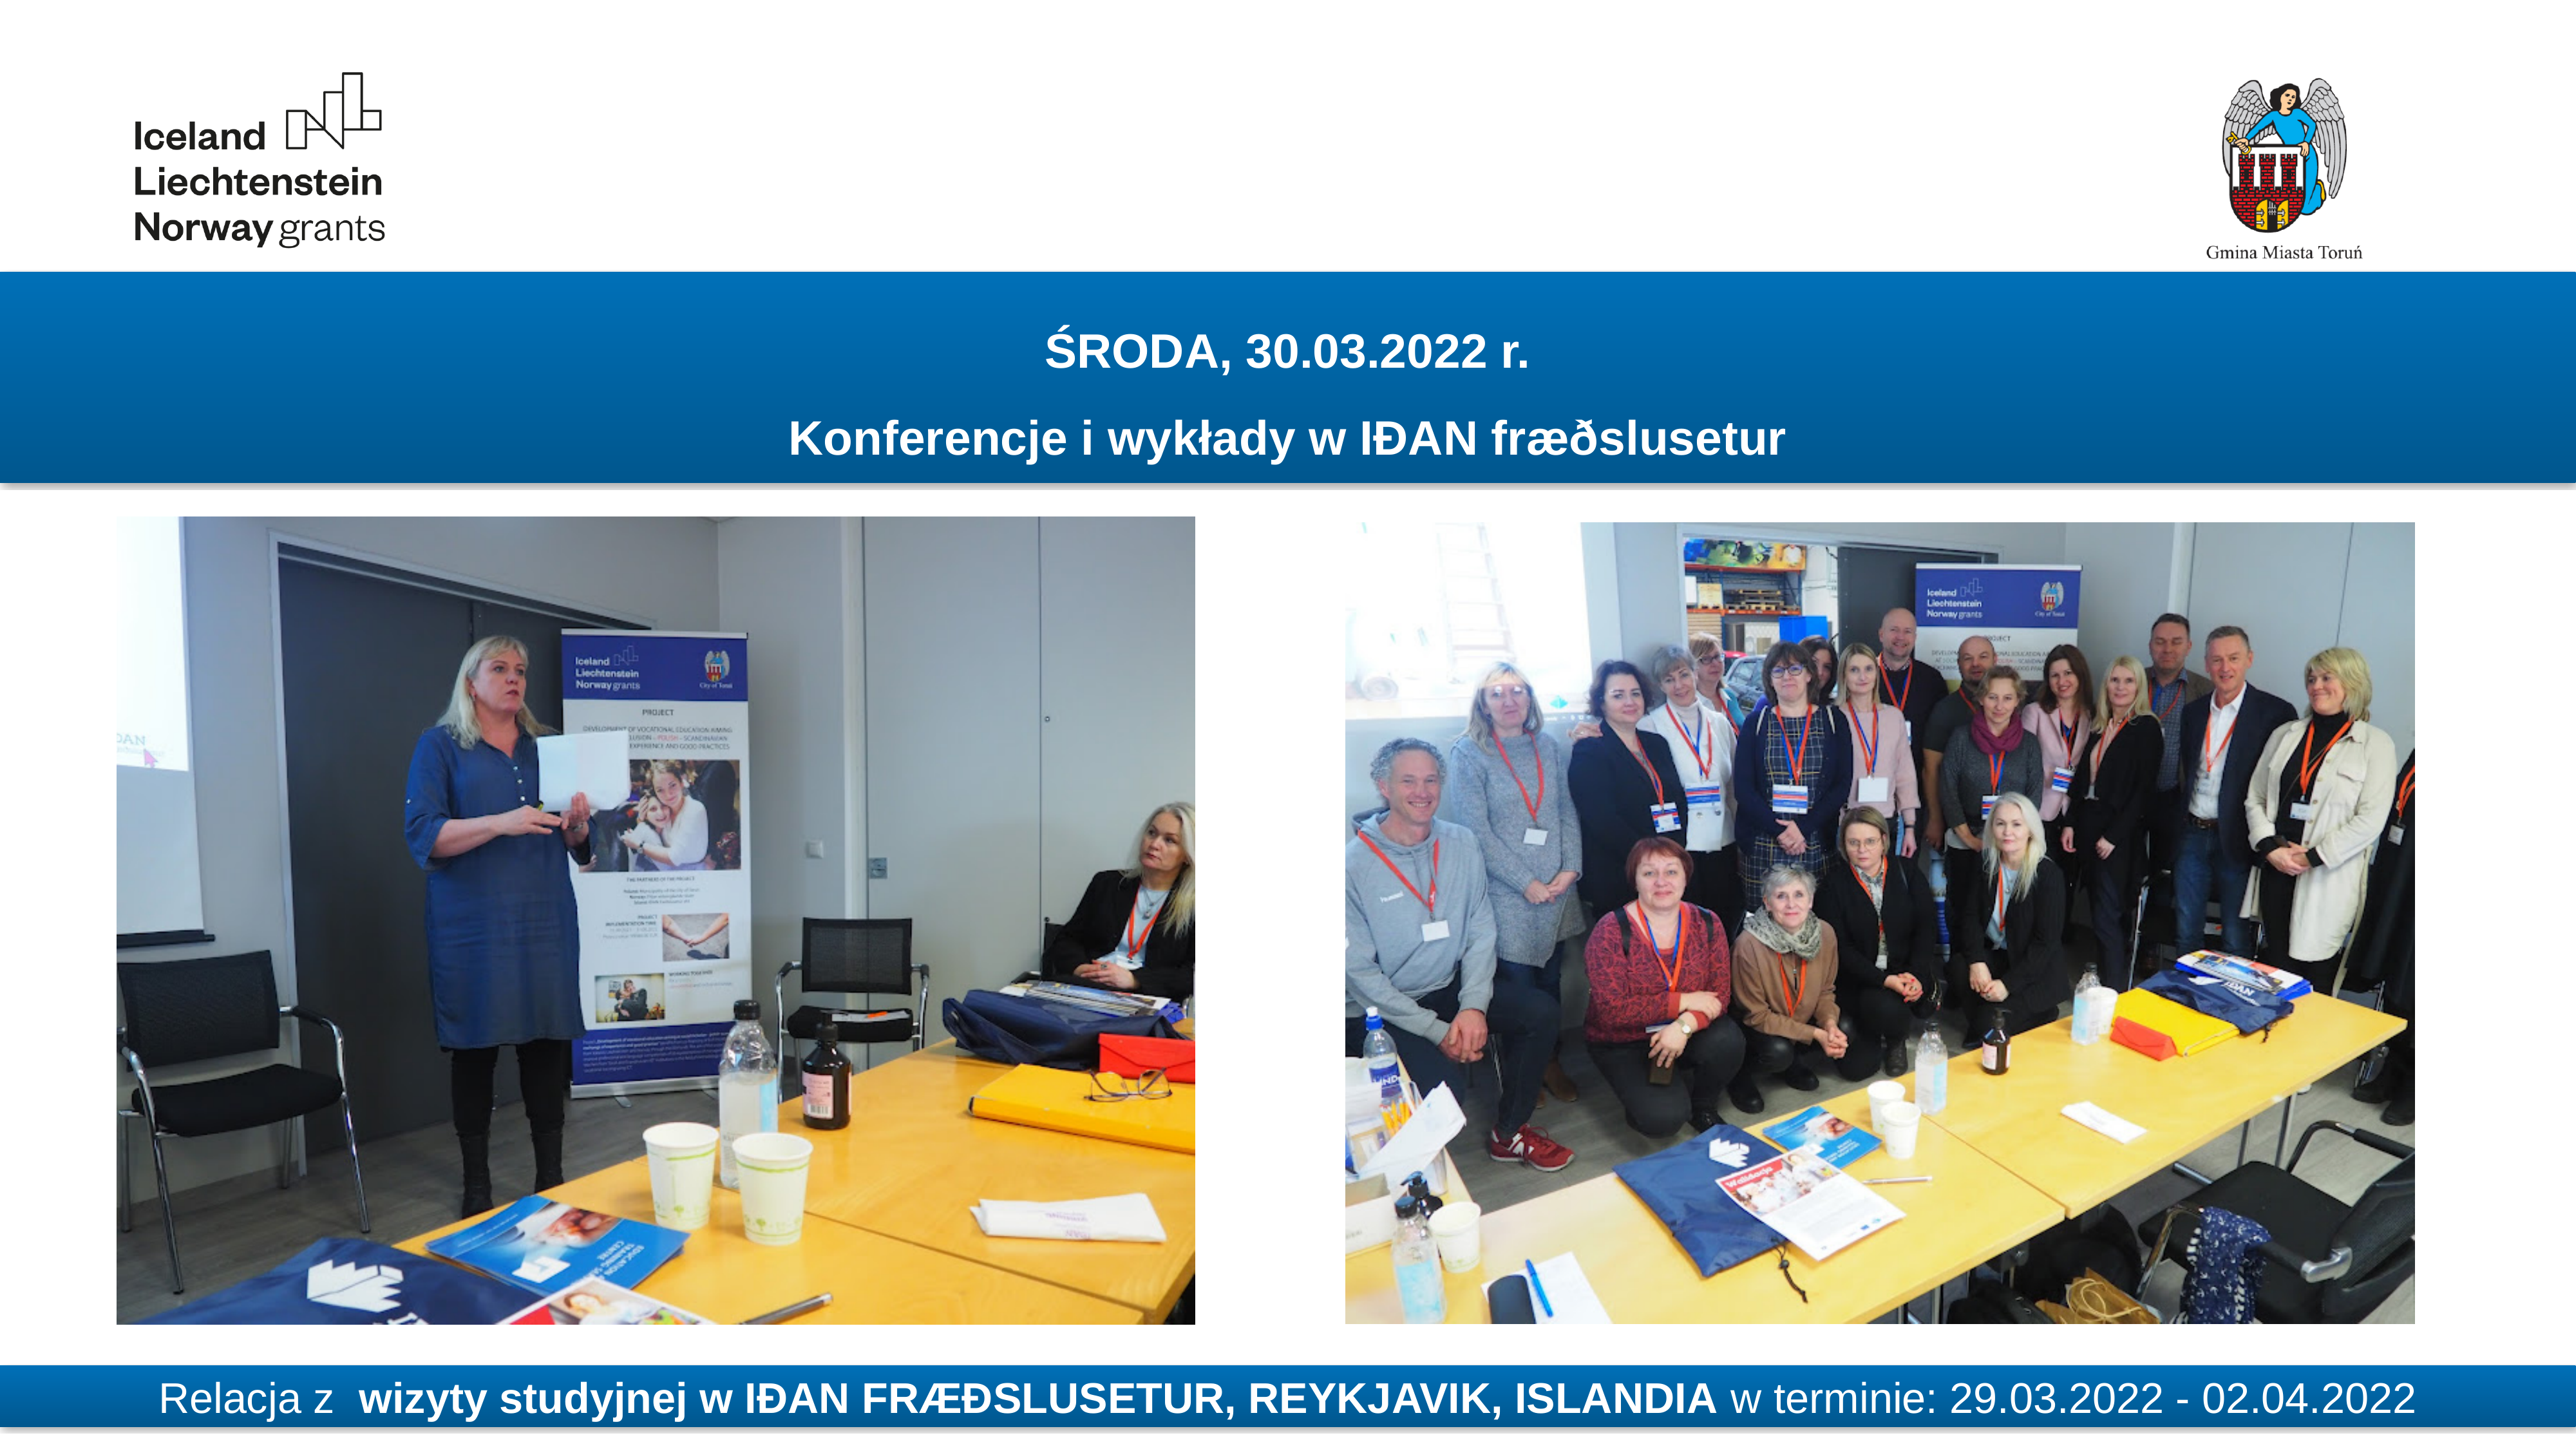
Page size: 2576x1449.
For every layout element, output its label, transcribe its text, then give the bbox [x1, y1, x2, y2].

title ŚRODA, 30.03.2022 r. Konferencje i wykłady w IÐAN fræðslusetur [0, 272, 2576, 483]
picture [2189, 75, 2369, 263]
picture [117, 516, 1195, 1325]
picture [133, 72, 386, 249]
picture [1345, 522, 2416, 1325]
